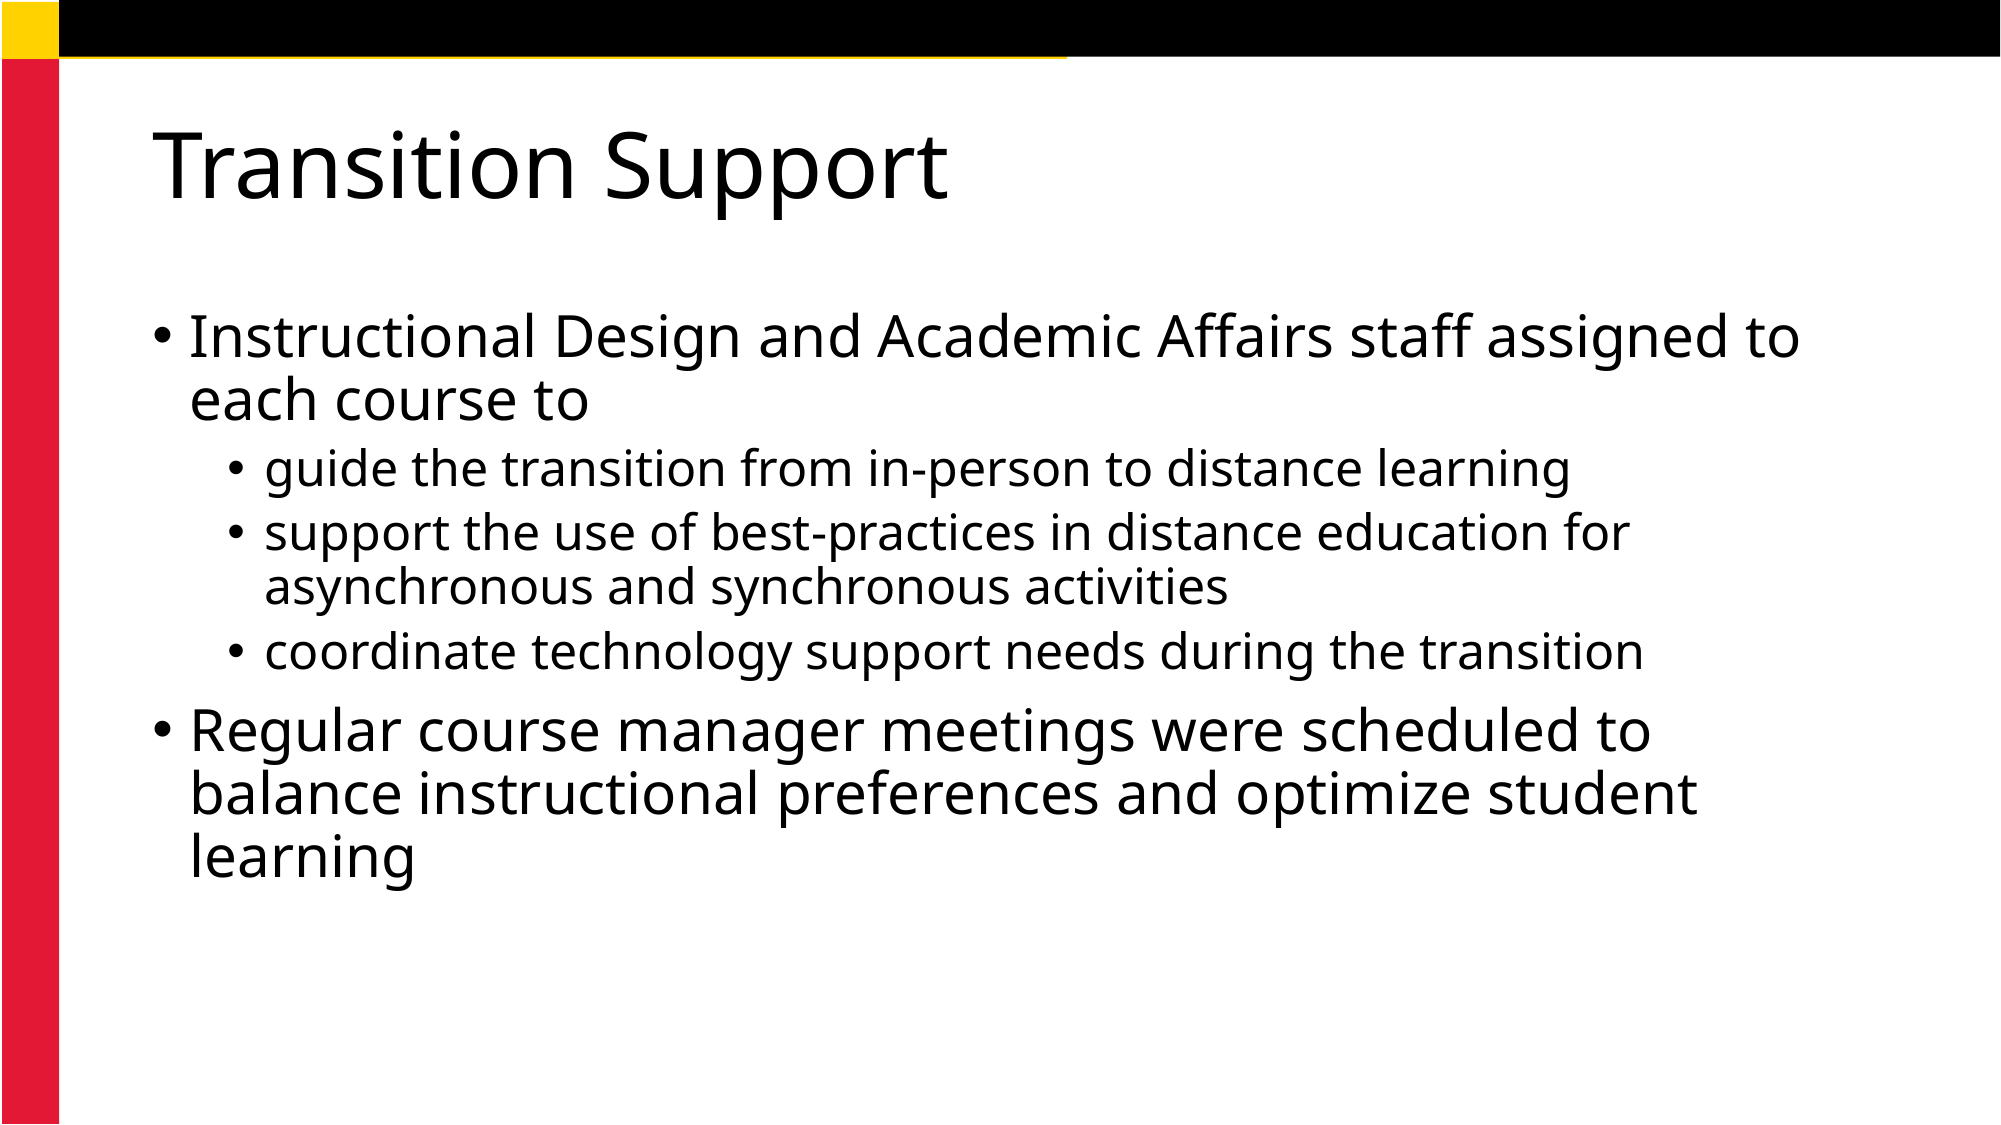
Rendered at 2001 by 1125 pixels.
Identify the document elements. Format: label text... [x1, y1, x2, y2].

title Transition Support [137, 59, 1863, 278]
list Instructional Design and Academic Affairs staff assigned to each course to guide the transition from in-person to distance learning support the use of best-practices in distance education for asynchronous and synchronous activities coordinate technology support needs during the transition Regular course manager meetings were scheduled to balance instructional preferences and optimize student learning [137, 299, 1863, 1014]
